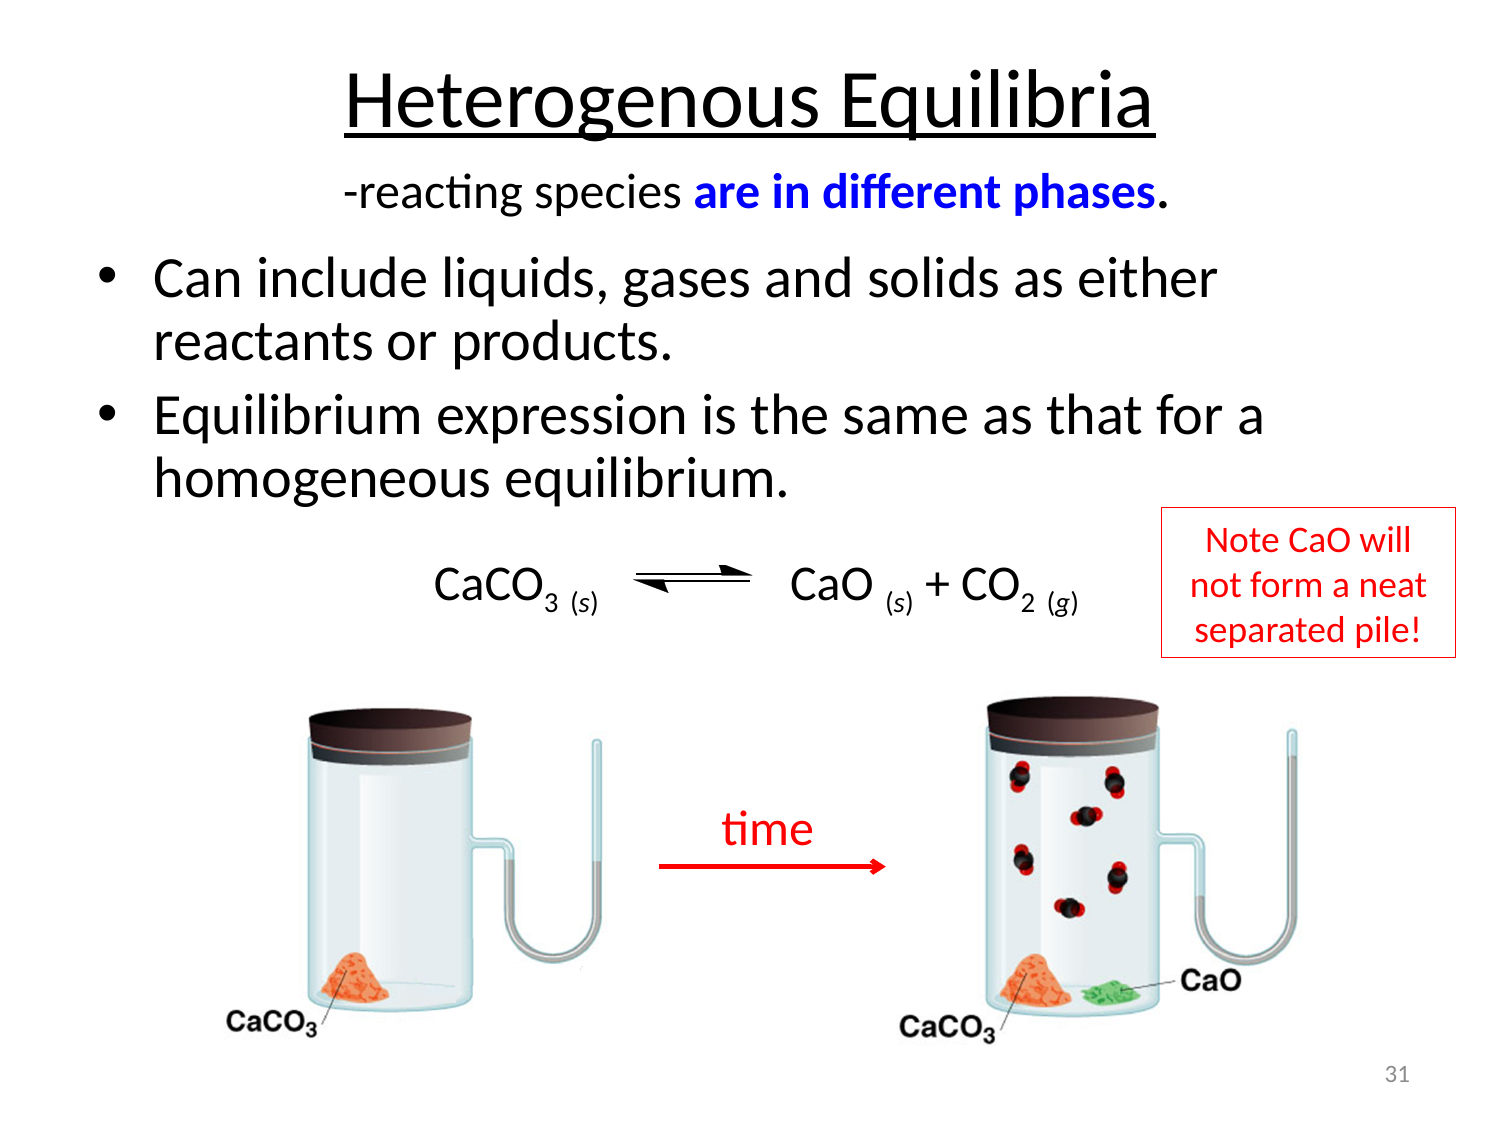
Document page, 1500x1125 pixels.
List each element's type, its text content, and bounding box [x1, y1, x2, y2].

text_box -reacting species are in different phases. [278, 151, 1235, 227]
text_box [406, 542, 1107, 619]
text_box Heterogenous Equilibria [74, 0, 1425, 188]
list Can include liquids, gases and solids as either reactants or products. Equilibrium expression is the same as that for a homogeneous equilibrium. [82, 239, 1433, 526]
text_box Note CaO will not form a neat separated pile! [1161, 507, 1456, 658]
picture [222, 638, 649, 1057]
picture [895, 588, 1346, 1083]
text_box time [706, 787, 830, 863]
slide_number 31 [1074, 1042, 1425, 1103]
